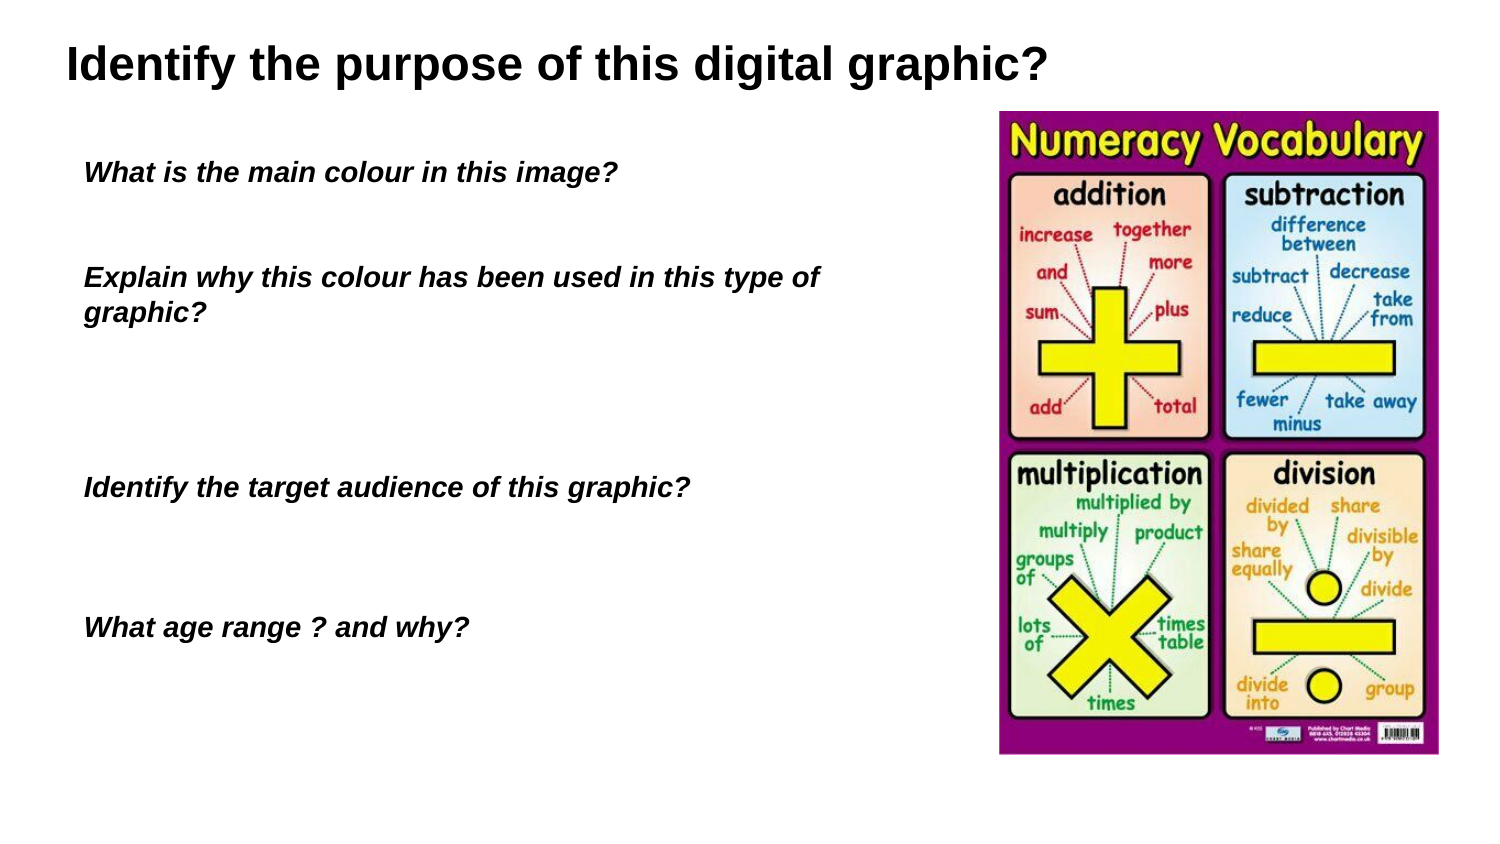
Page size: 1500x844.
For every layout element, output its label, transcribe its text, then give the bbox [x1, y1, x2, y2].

title Identify the purpose of this digital graphic? [51, 17, 1449, 112]
picture [999, 111, 1439, 755]
text_box What is the main colour in this image? Explain why this colour has been used in this type of graphic? Identify the target audience of this graphic? What age range ? and why? [68, 138, 903, 451]
